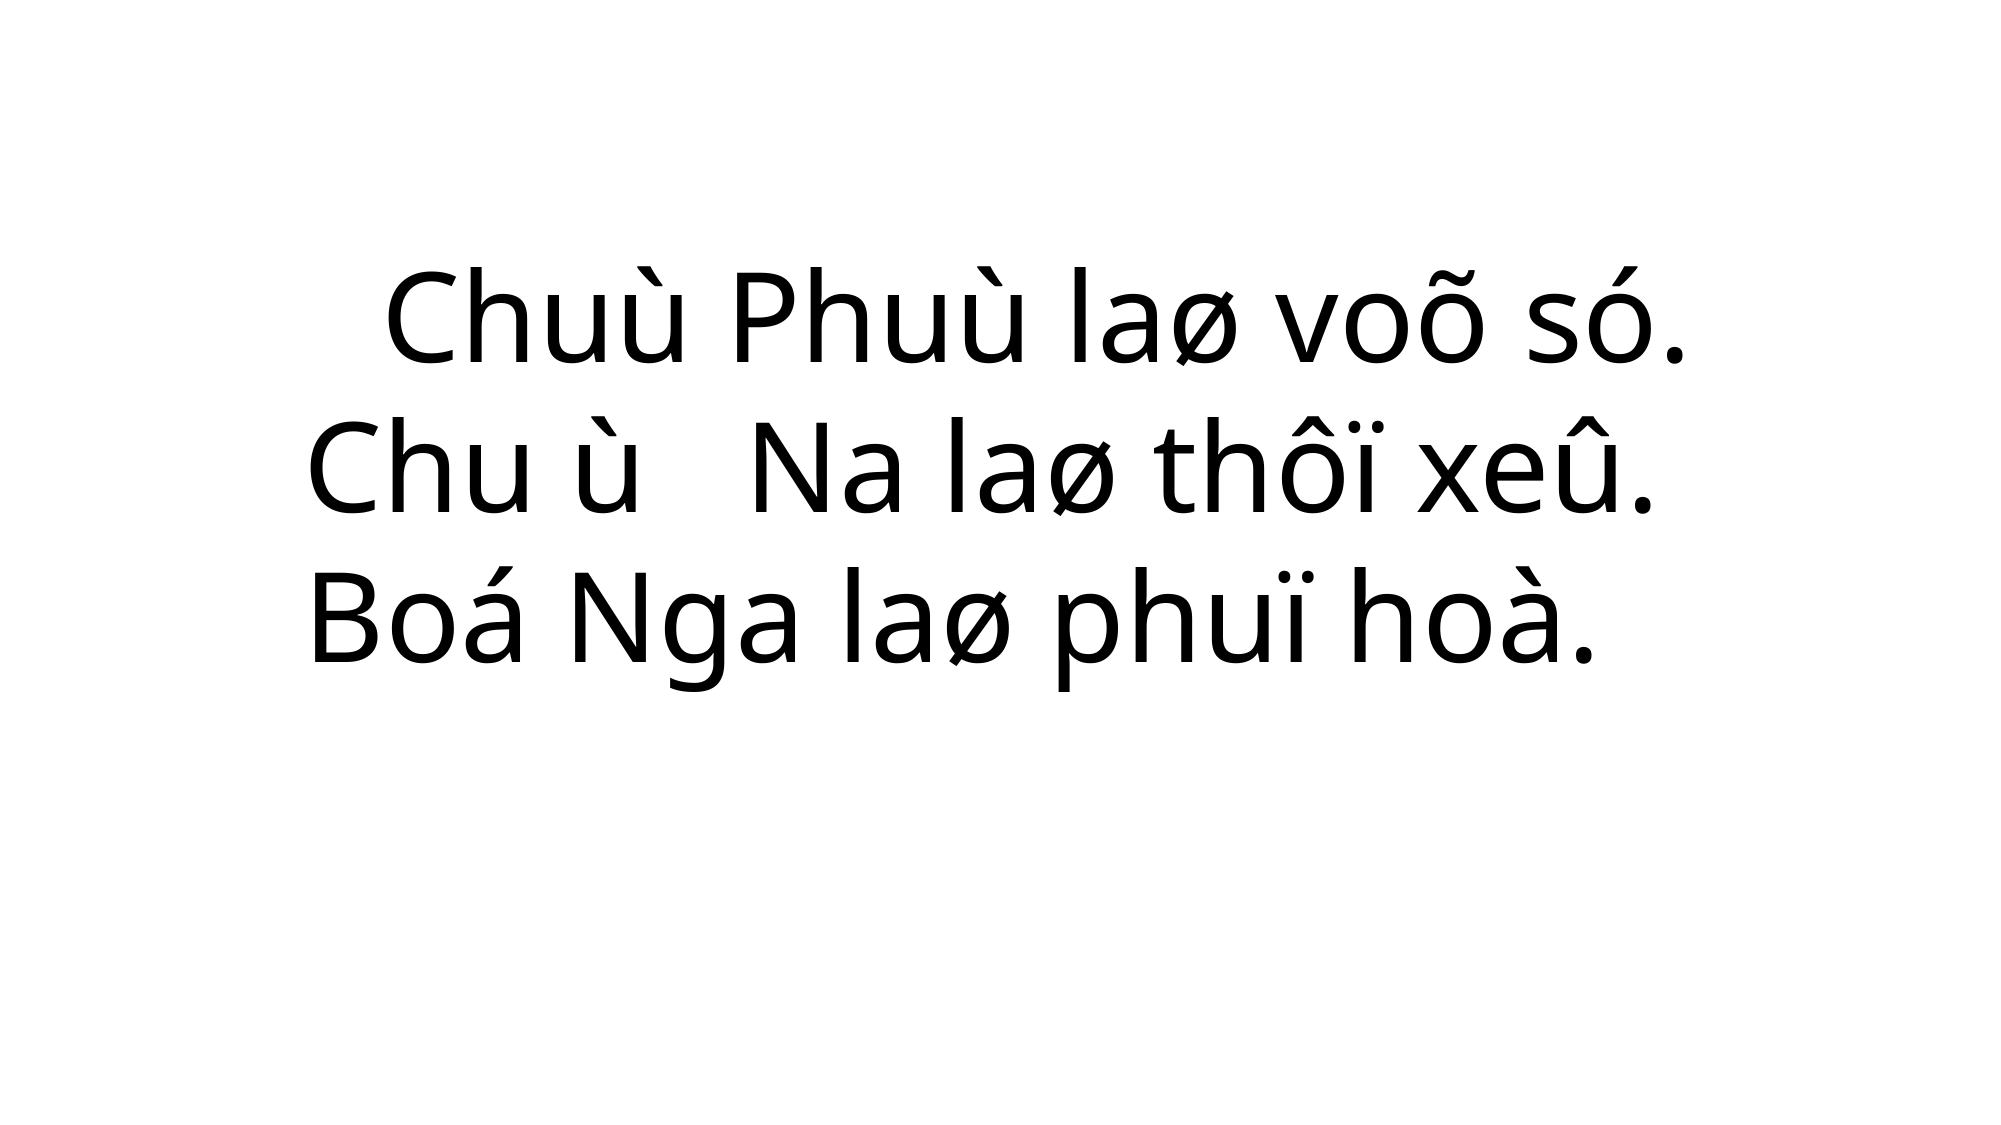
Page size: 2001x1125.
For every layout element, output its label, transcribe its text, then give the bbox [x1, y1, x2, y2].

text_box Chuù Phuù laø voõ só. Chu ù Na laø thôï xeû. Boá Nga laø phuï hoà. [289, 230, 1805, 696]
